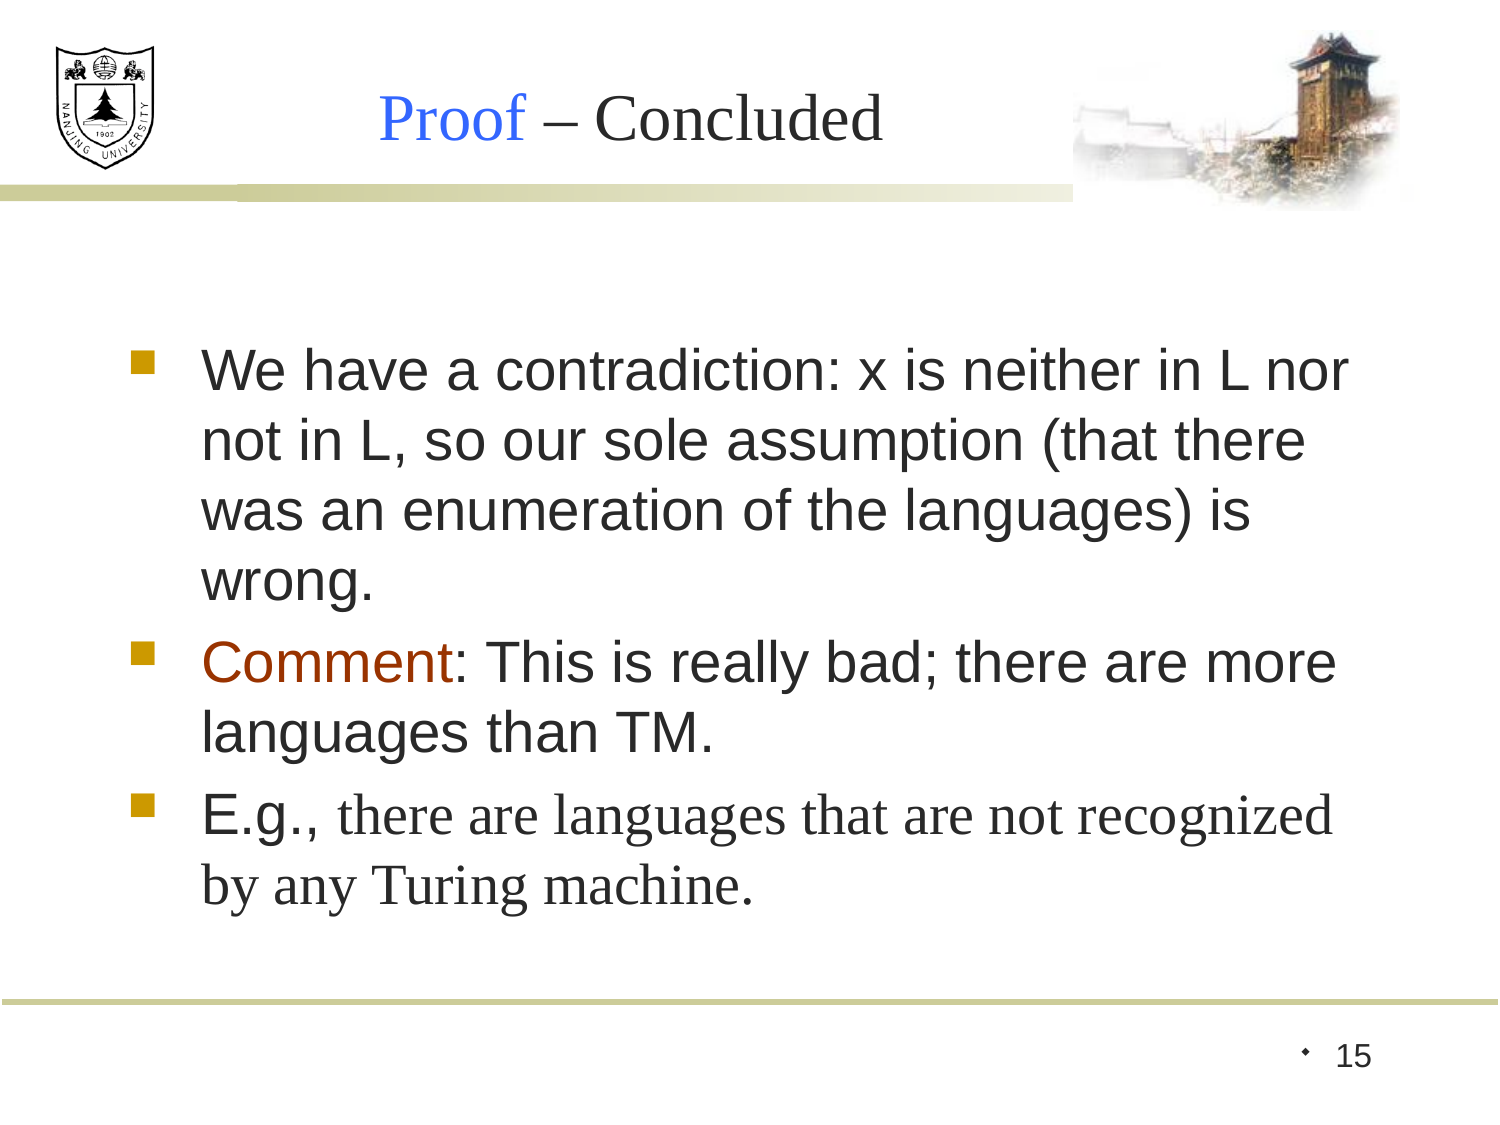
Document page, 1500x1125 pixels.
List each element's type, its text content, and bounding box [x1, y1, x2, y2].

picture [2, 999, 112, 1005]
picture [1388, 999, 1498, 1005]
list We have a contradiction: x is neither in L nor not in L, so our sole assumption (that there was an enumeration of the languages) is wrong. Comment: This is really bad; there are more languages than TM. E.g., there are languages that are not recognized by any Turing machine. [112, 324, 1388, 1050]
slide_number 15 [1234, 1050, 1388, 1107]
picture [50, 42, 160, 173]
picture [1073, 30, 1400, 211]
title Proof – Concluded [171, 66, 1093, 161]
